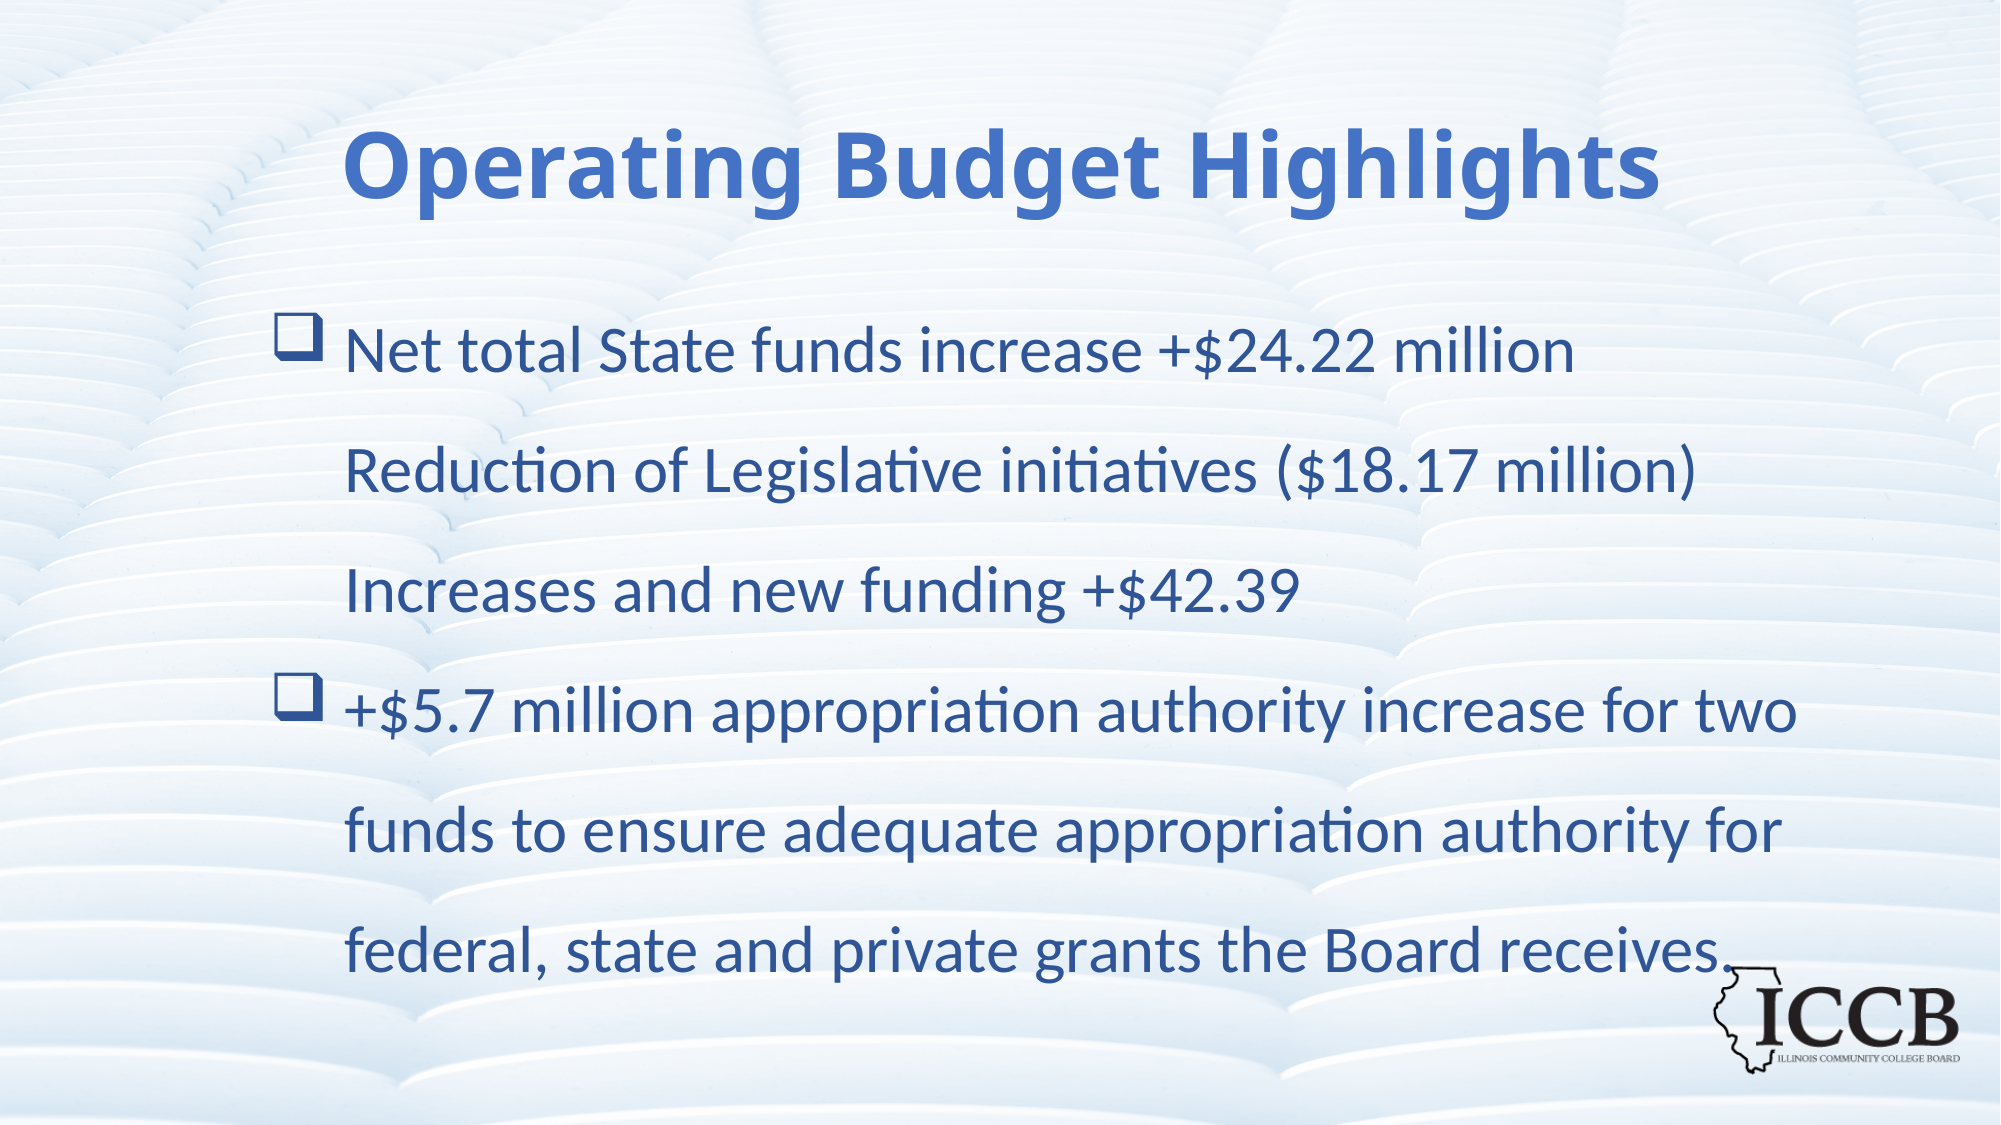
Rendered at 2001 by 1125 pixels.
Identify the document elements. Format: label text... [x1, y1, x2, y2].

picture [1683, 915, 2000, 1125]
title Operating Budget Highlights [139, 59, 1865, 278]
text_box Net total State funds increase +$24.22 million Reduction of Legislative initiatives ($18.17 million) Increases and new funding +$42.39 +$5.7 million appropriation authority increase for two funds to ensure adequate appropriation authority for federal, state and private grants the Board receives. [179, 258, 1922, 1113]
